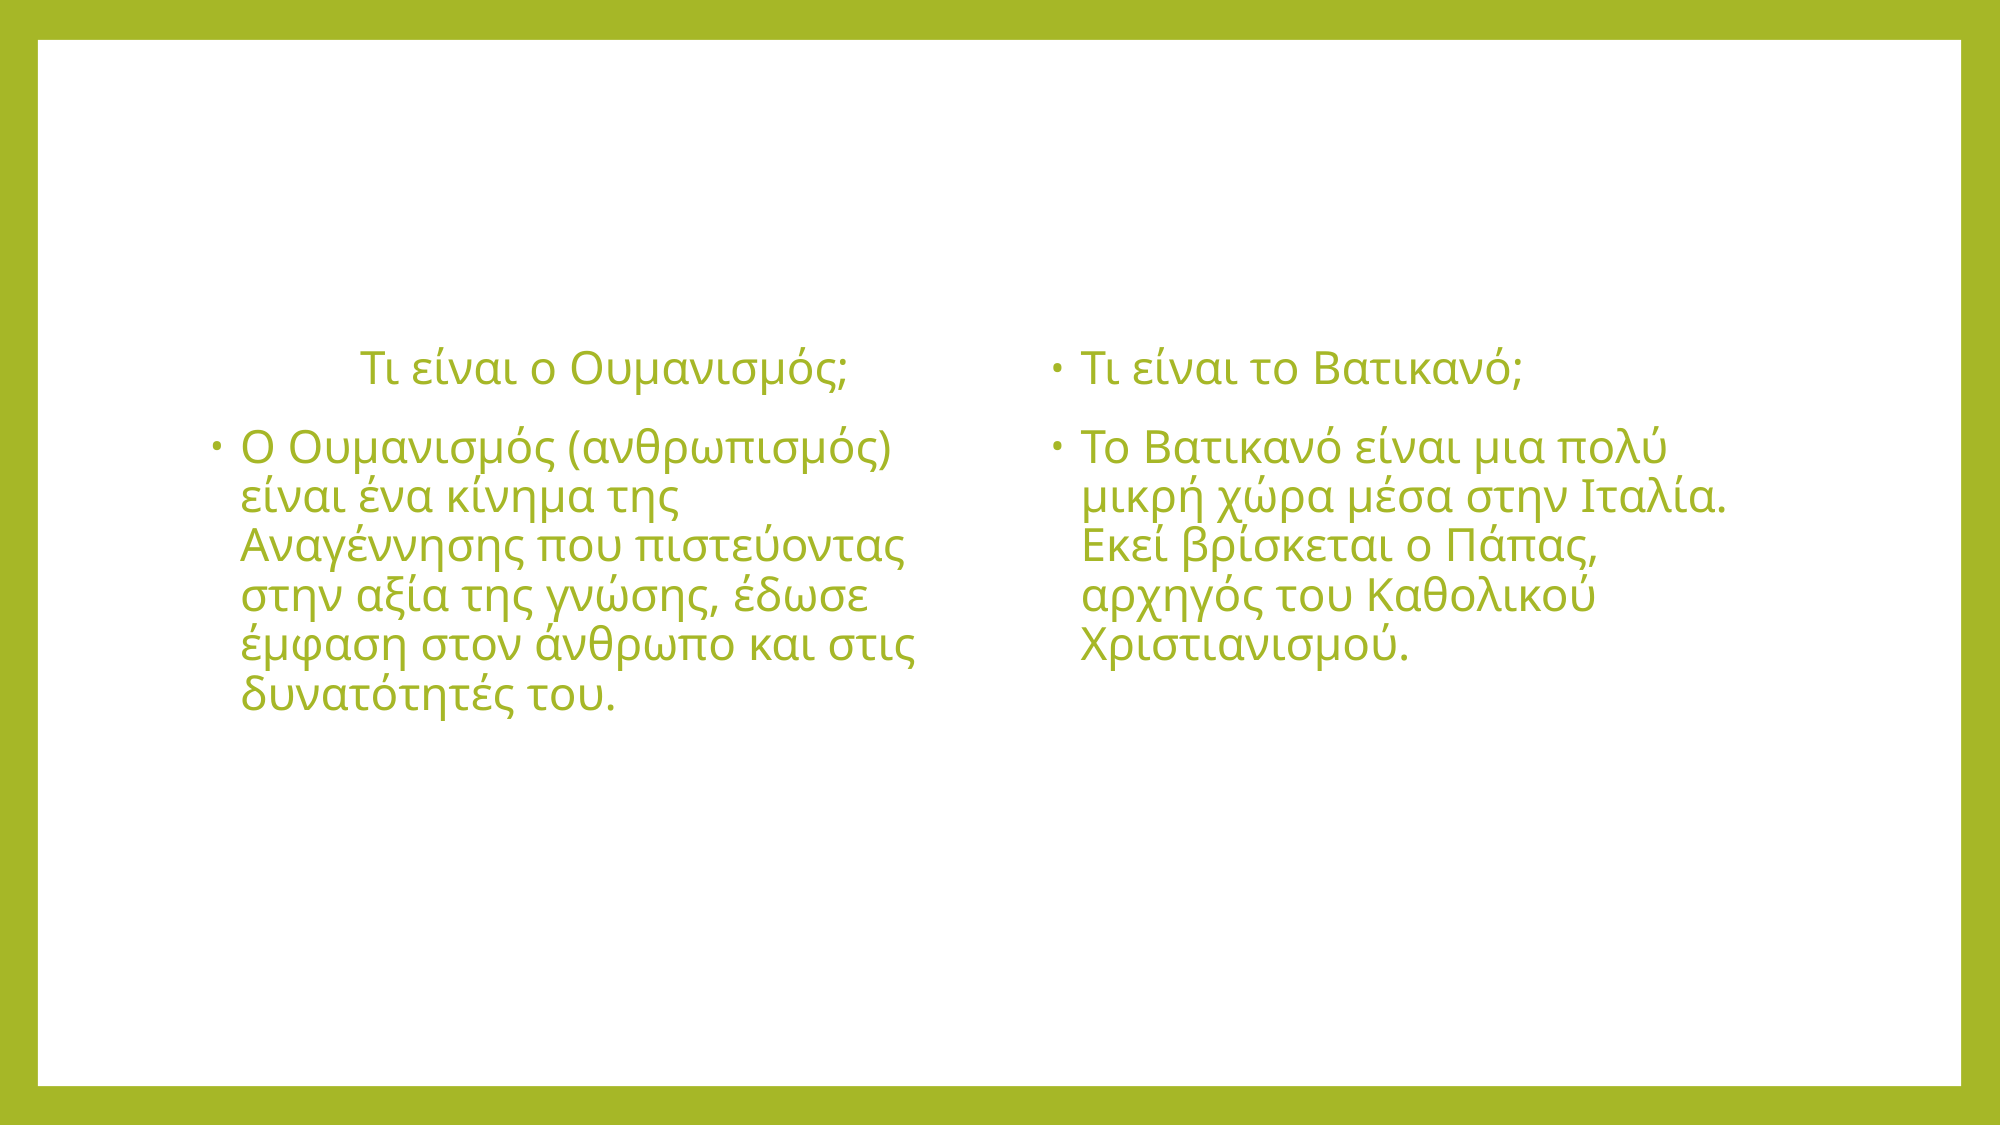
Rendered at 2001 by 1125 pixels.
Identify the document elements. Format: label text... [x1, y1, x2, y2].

list Τι είναι ο Ουμανισμός; Ο Ουμανισμός (ανθρωπισμός) είναι ένα κίνημα της Αναγέννησης που πιστεύοντας στην αξία της γνώσης, έδωσε έμφαση στον άνθρωπο και στις δυνατότητές του. [187, 337, 968, 998]
list Τι είναι το Βατικανό; Το Βατικανό είναι μια πολύ μικρή χώρα μέσα στην Ιταλία. Εκεί βρίσκεται ο Πάπας, αρχηγός του Καθολικού Χριστιανισμού. [1028, 337, 1809, 998]
